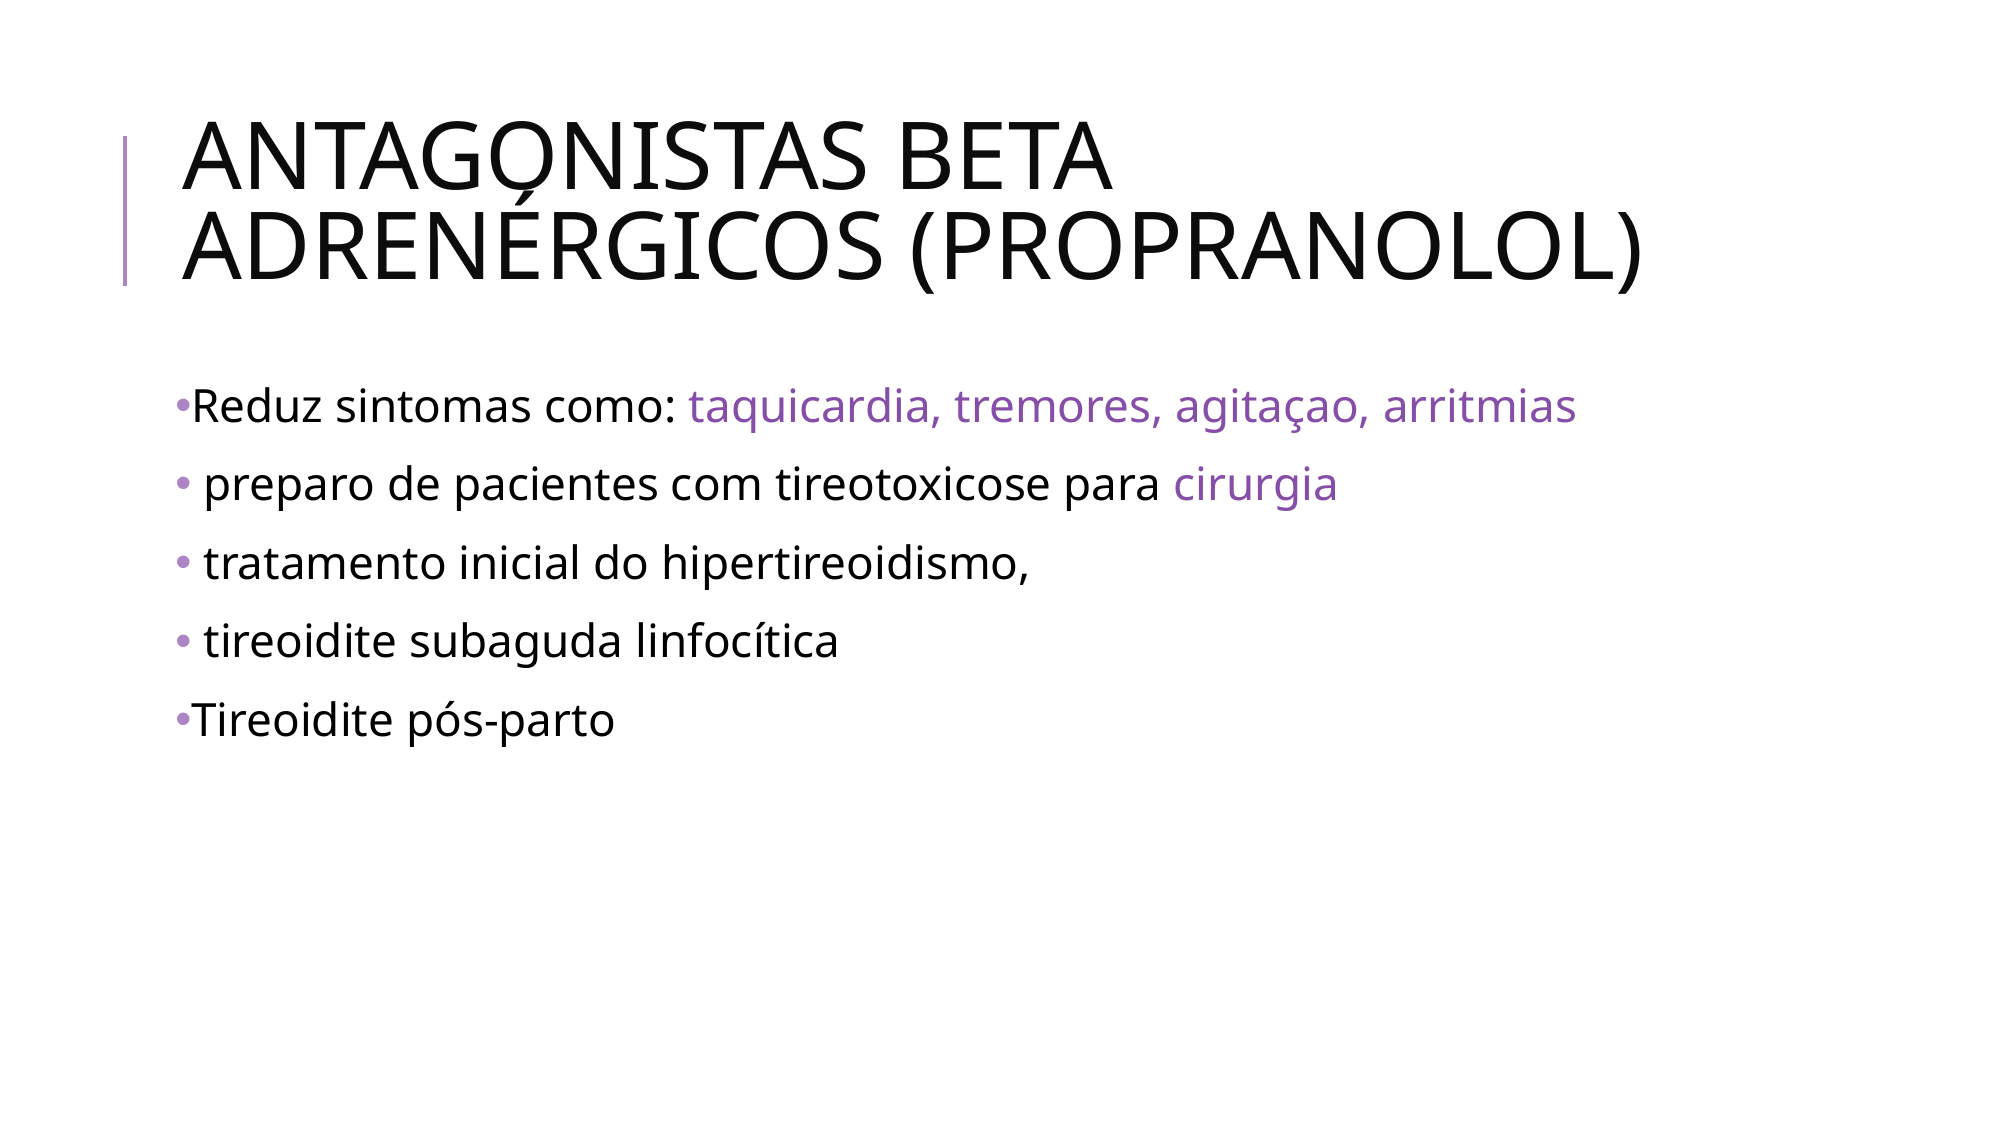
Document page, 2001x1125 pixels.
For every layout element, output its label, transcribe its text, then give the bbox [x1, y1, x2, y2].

title ANTAGONISTAS BETA ADRENÉRGICOS (PROPRANOLOL) [168, 96, 1763, 342]
list Reduz sintomas como: taquicardia, tremores, agitaçao, arritmias preparo de pacientes com tireotoxicose para cirurgia tratamento inicial do hipertireoidismo, tireoidite subaguda linfocítica Tireoidite pós-parto [168, 375, 1763, 1035]
